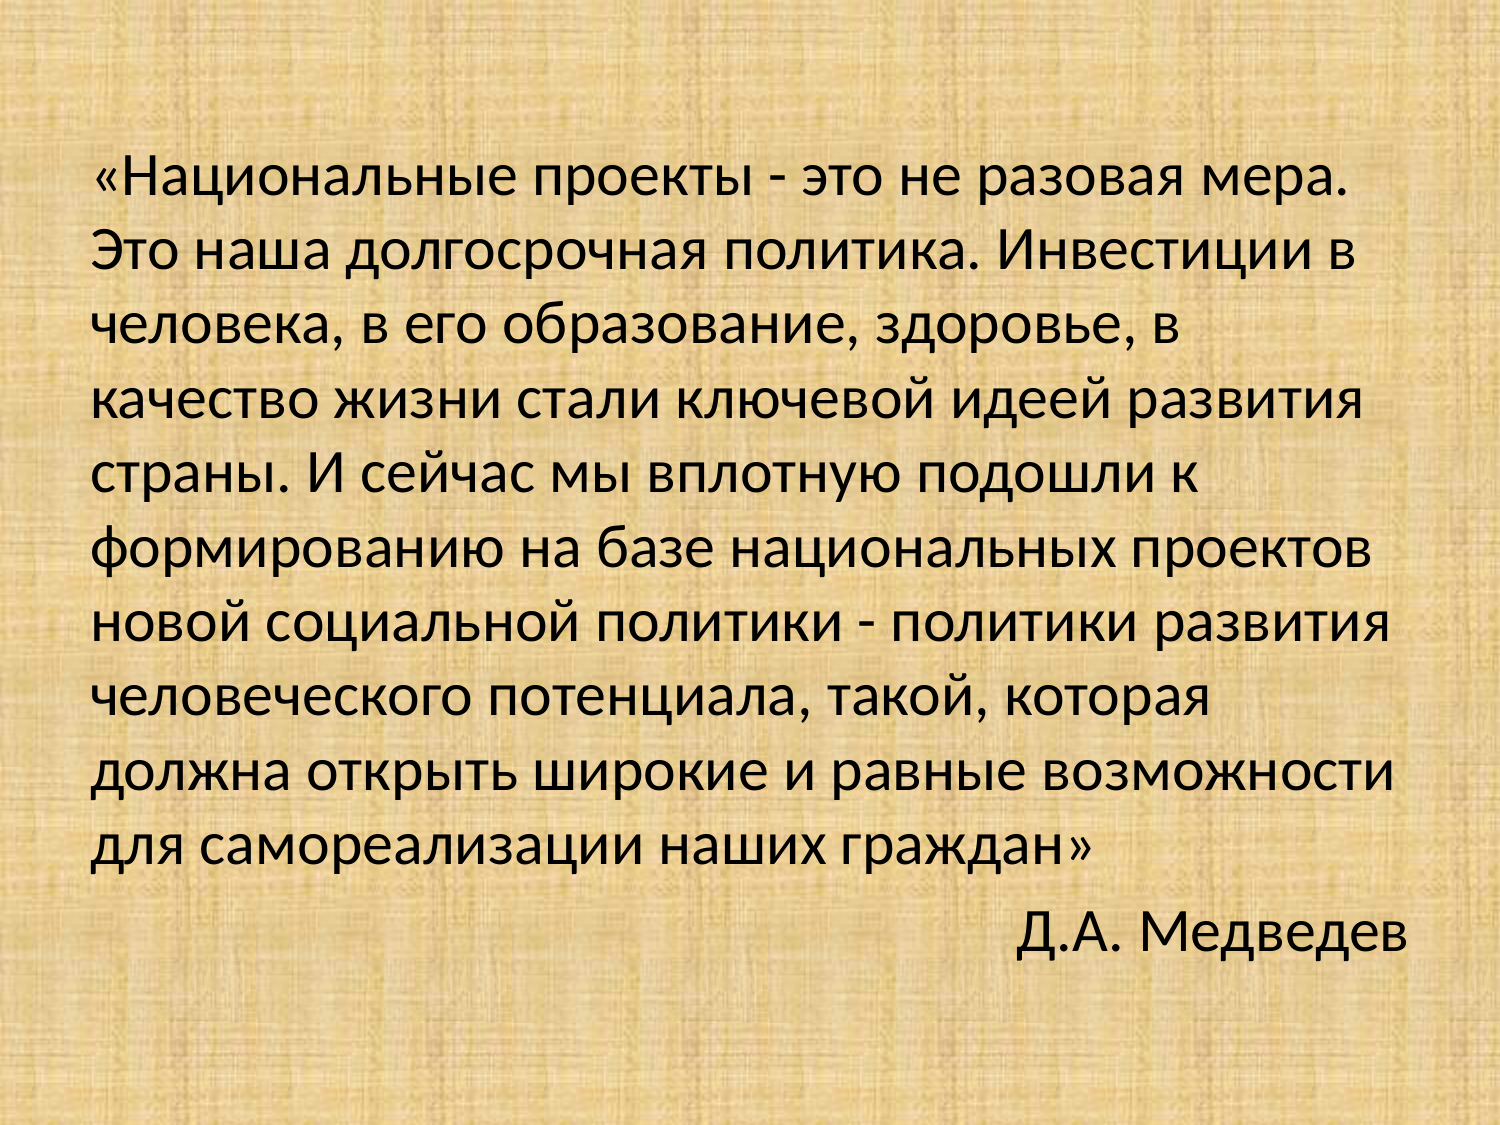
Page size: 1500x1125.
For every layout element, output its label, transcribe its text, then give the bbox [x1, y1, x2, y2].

picture [0, 0, 1500, 1125]
list «Национальные проекты - это не разовая мера. Это наша долгосрочная политика. Инвестиции в человека, в его образование, здоровье, в качество жизни стали ключевой идеей развития страны. И сейчас мы вплотную подошли к формированию на базе национальных проектов новой социальной политики - политики развития человеческого потенциала, такой, которая должна открыть широкие и равные возможности для самореализации наших граждан» Д.А. Медведев [75, 125, 1425, 1005]
